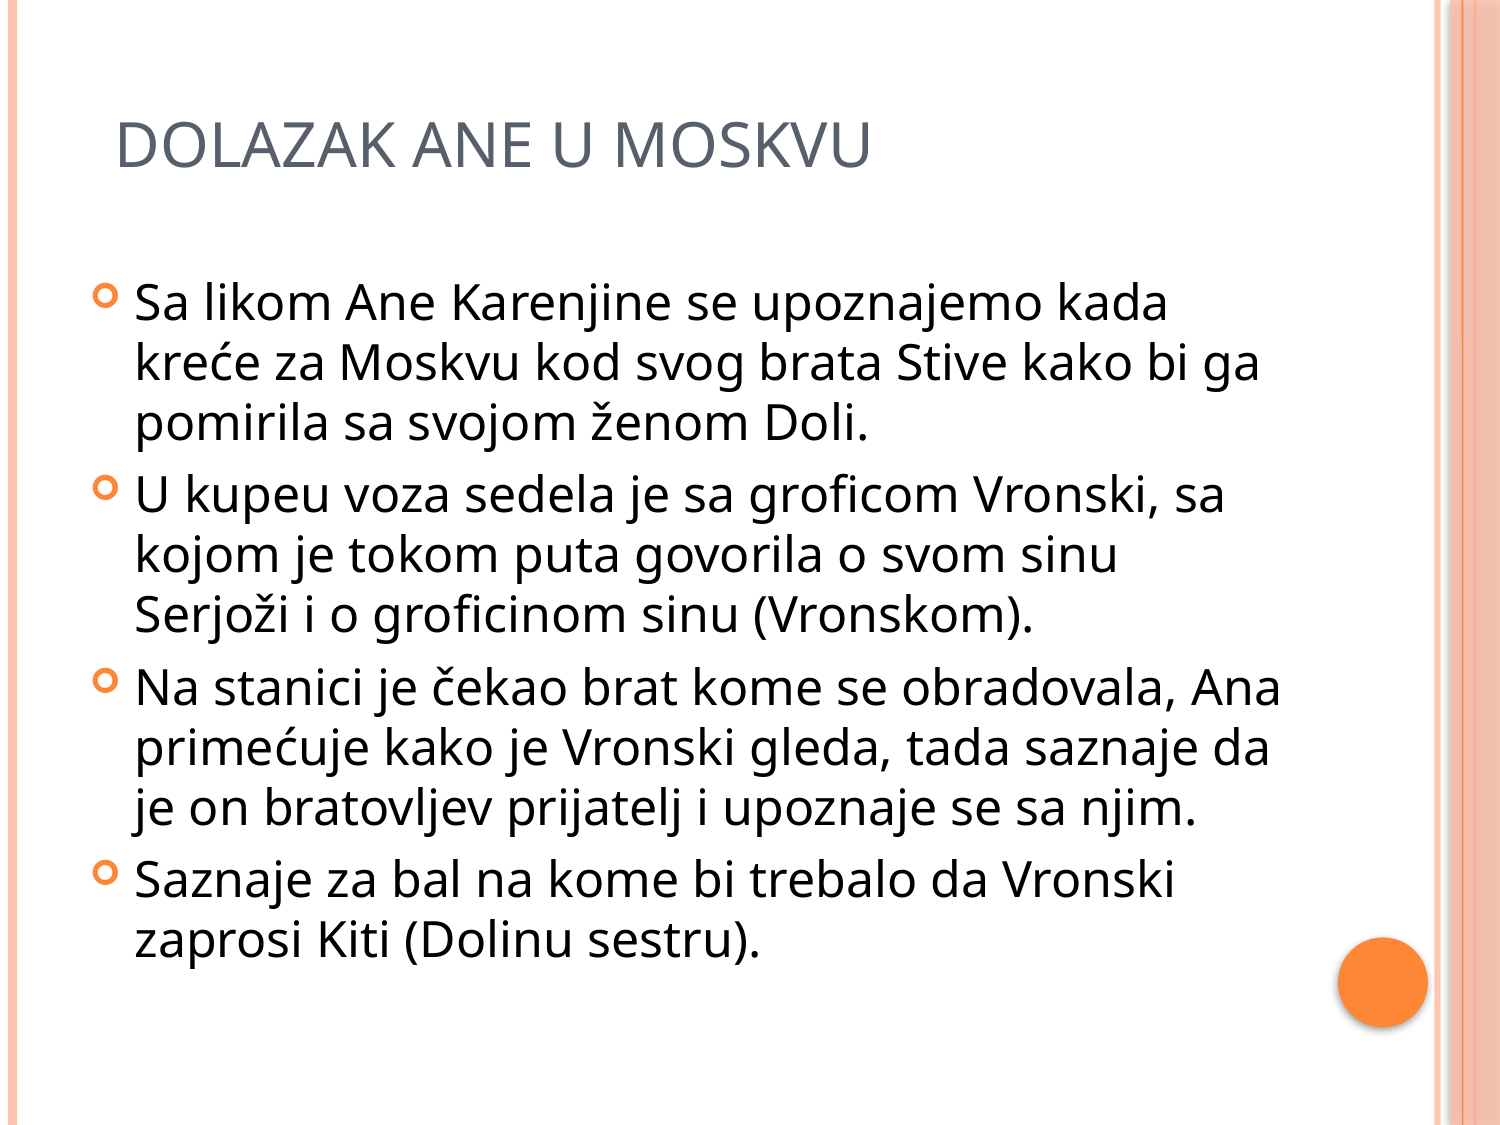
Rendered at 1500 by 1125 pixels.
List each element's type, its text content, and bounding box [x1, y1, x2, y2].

title DOLAZAK ANE U MOSKVU [99, 0, 1325, 188]
list Sa likom Ane Karenjine se upoznajemo kada kreće za Moskvu kod svog brata Stive kako bi ga pomirila sa svojom ženom Doli. U kupeu voza sedela je sa groficom Vronski, sa kojom je tokom puta govorila o svom sinu Serjoži i o groficinom sinu (Vronskom). Na stanici je čekao brat kome se obradovala, Ana primećuje kako je Vronski gleda, tada saznaje da je on bratovljev prijatelj i upoznaje se sa njim. Saznaje za bal na kome bi trebalo da Vronski zaprosi Kiti (Dolinu sestru). [75, 262, 1300, 1062]
